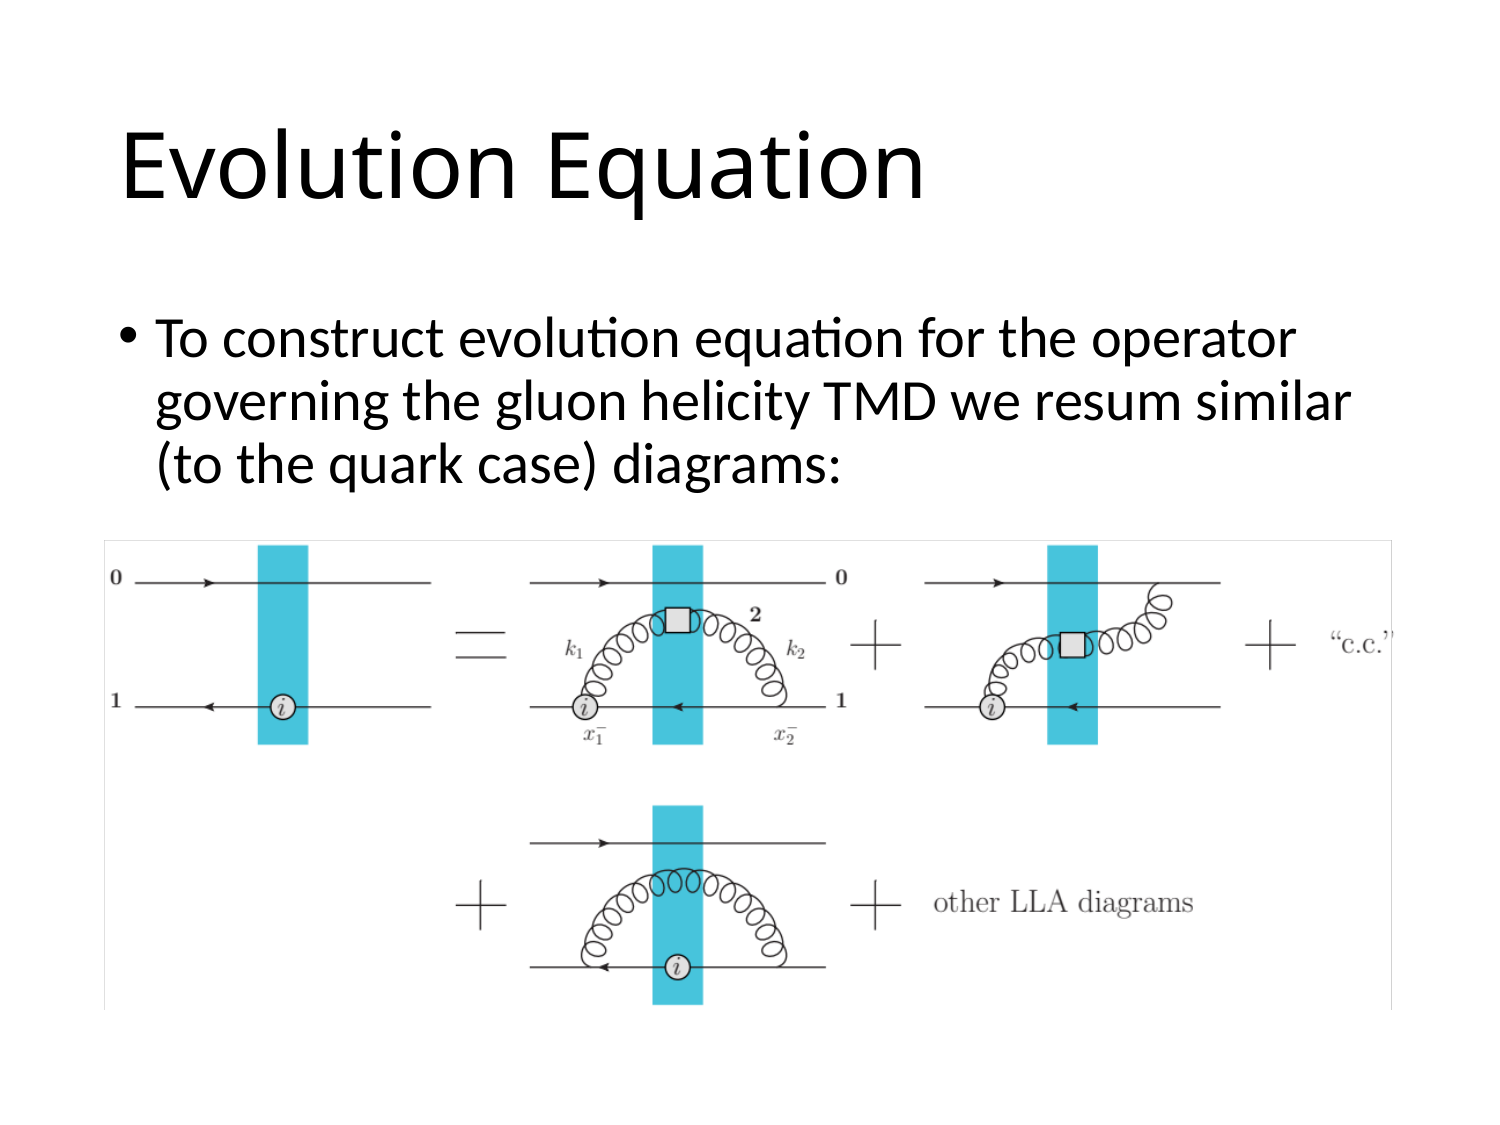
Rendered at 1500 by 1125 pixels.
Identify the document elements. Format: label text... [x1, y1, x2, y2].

title Evolution Equation [103, 59, 1397, 278]
picture [103, 539, 1397, 1010]
